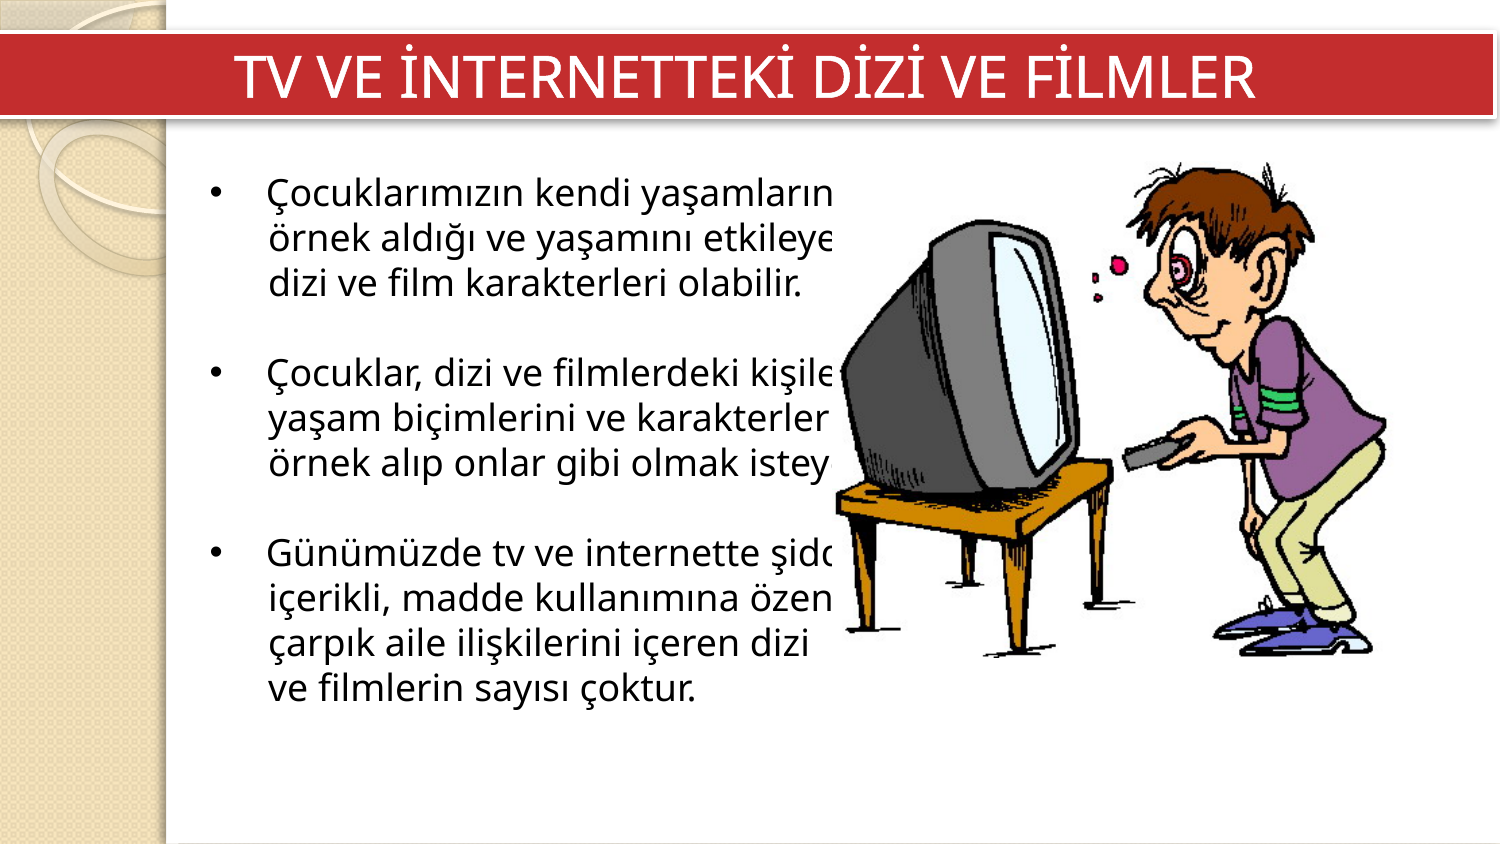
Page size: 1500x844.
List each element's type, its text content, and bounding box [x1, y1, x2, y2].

text_box TV VE İNTERNETTEKİ DİZİ VE FİLMLER [0, 30, 1497, 119]
picture [832, 161, 1400, 659]
text_box Çocuklarımızın kendi yaşamlarındaki örnek aldığı ve yaşamını etkileyen dizi ve film karakterleri olabilir. Çocuklar, dizi ve filmlerdeki kişilerin yaşam biçimlerini ve karakterlerini örnek alıp onlar gibi olmak isteyebilir. Günümüzde tv ve internette şiddet içerikli, madde kullanımına özendirici, çarpık aile ilişkilerini içeren dizi ve filmlerin sayısı çoktur. [194, 161, 1400, 762]
